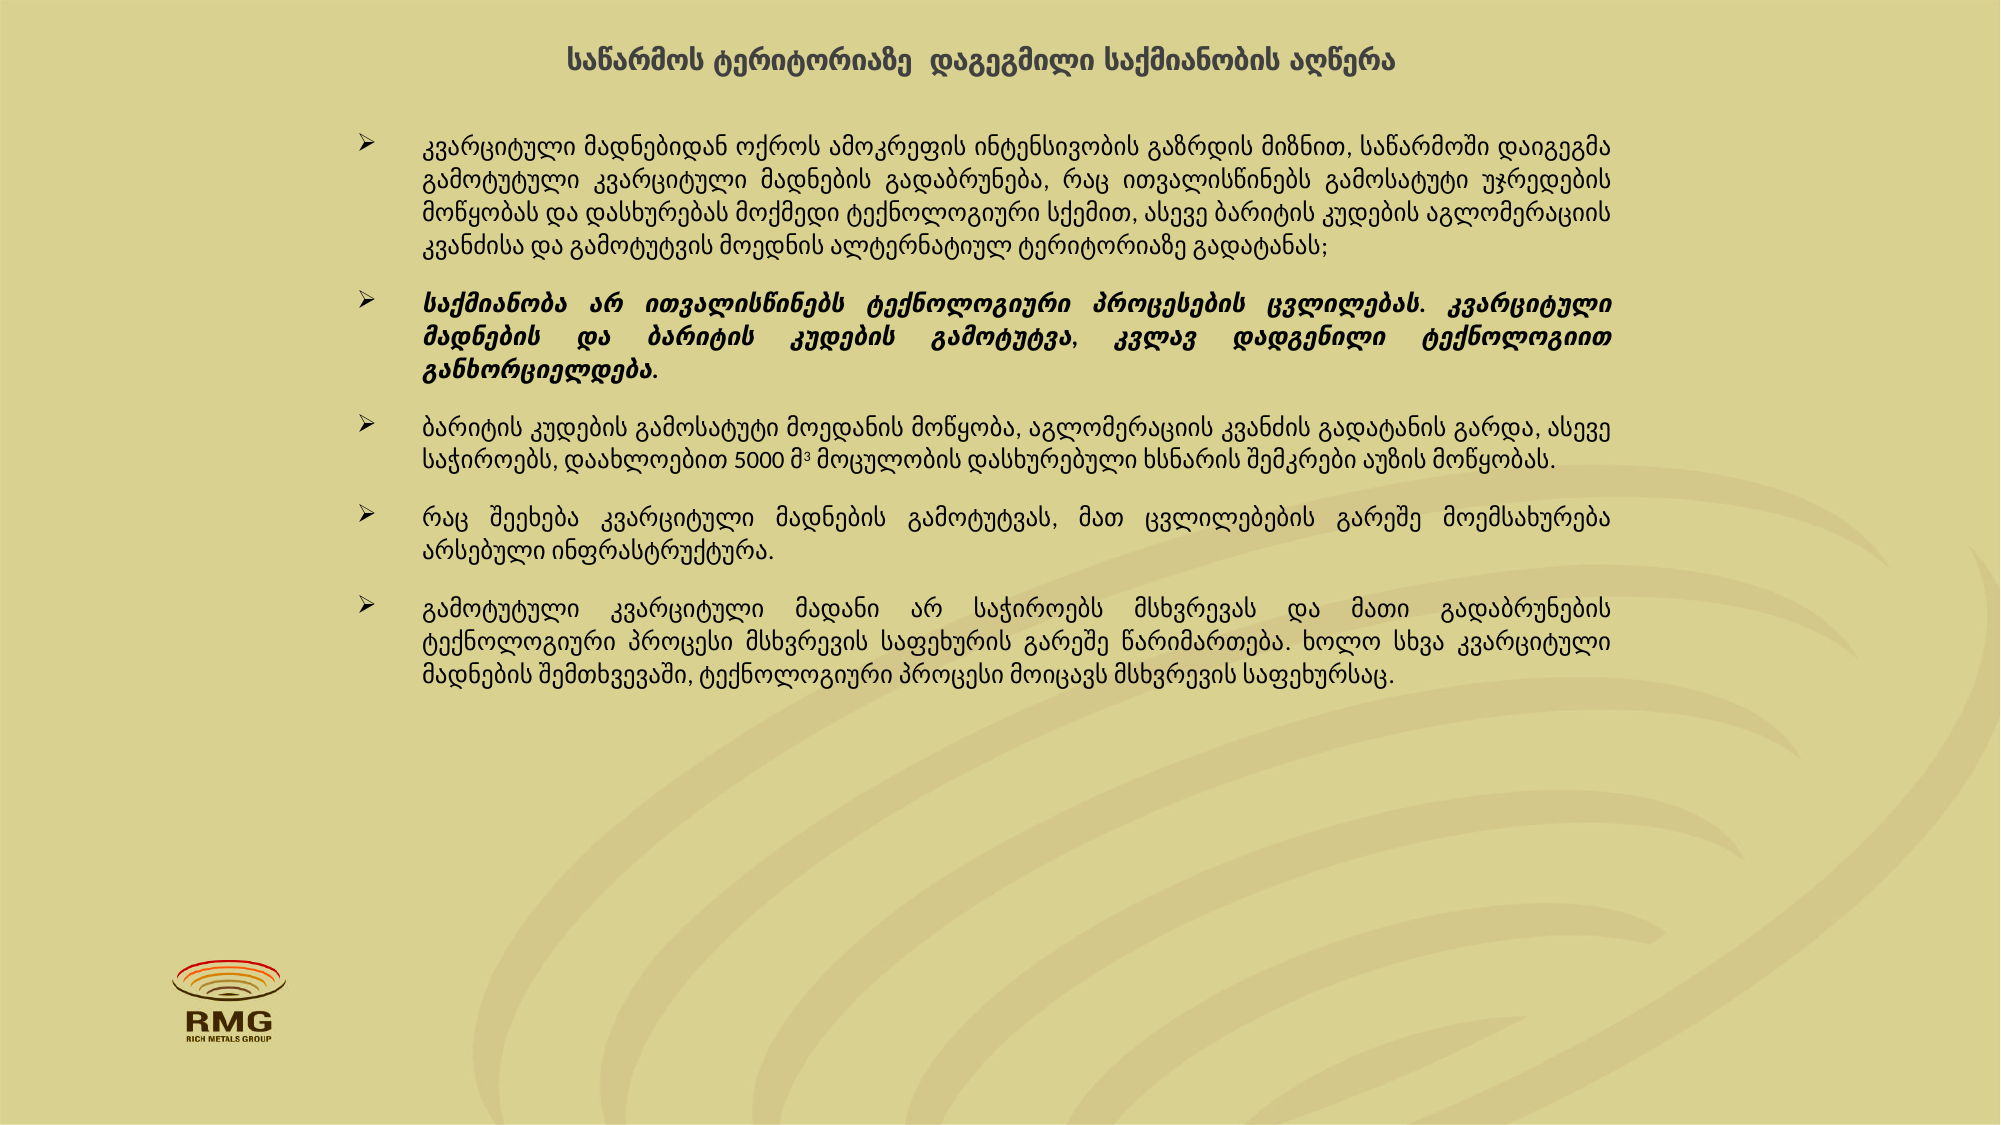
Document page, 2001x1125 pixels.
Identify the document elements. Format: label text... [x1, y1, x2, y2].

subtitle კვარციტული მადნებიდან ოქროს ამოკრეფის ინტენსივობის გაზრდის მიზნით, საწარმოში დაიგეგმა გამოტუტული კვარციტული მადნების გადაბრუნება, რაც ითვალისწინებს გამოსატუტი უჯრედების მოწყობას და დასხურებას მოქმედი ტექნოლოგიური სქემით, ასევე ბარიტის კუდების აგლომერაციის კვანძისა და გამოტუტვის მოედნის ალტერნატიულ ტერიტორიაზე გადატანას; საქმიანობა არ ითვალისწინებს ტექნოლოგიური პროცესების ცვლილებას. კვარციტული მადნების და ბარიტის კუდების გამოტუტვა, კვლავ დადგენილი ტექნოლოგიით განხორციელდება. ბარიტის კუდების გამოსატუტი მოედანის მოწყობა, აგლომერაციის კვანძის გადატანის გარდა, ასევე საჭიროებს, დაახლოებით 5000 მ3 მოცულობის დასხურებული ხსნარის შემკრები აუზის მოწყობას. რაც შეეხება კვარციტული მადნების გამოტუტვას, მათ ცვლილებების გარეშე მოემსახურება არსებული ინფრასტრუქტურა. გამოტუტული კვარციტული მადანი არ საჭიროებს მსხვრევას და მათი გადაბრუნების ტექნოლოგიური პროცესი მსხვრევის საფეხურის გარეშე წარიმართება. ხოლო სხვა კვარციტული მადნების შემთხვევაში, ტექნოლოგიური პროცესი მოიცავს მსხვრევის საფეხურსაც. [342, 120, 1629, 939]
picture [0, 0, 2001, 1125]
title საწარმოს ტერიტორიაზე დაგეგმილი საქმიანობის აღწერა [213, 26, 1749, 85]
